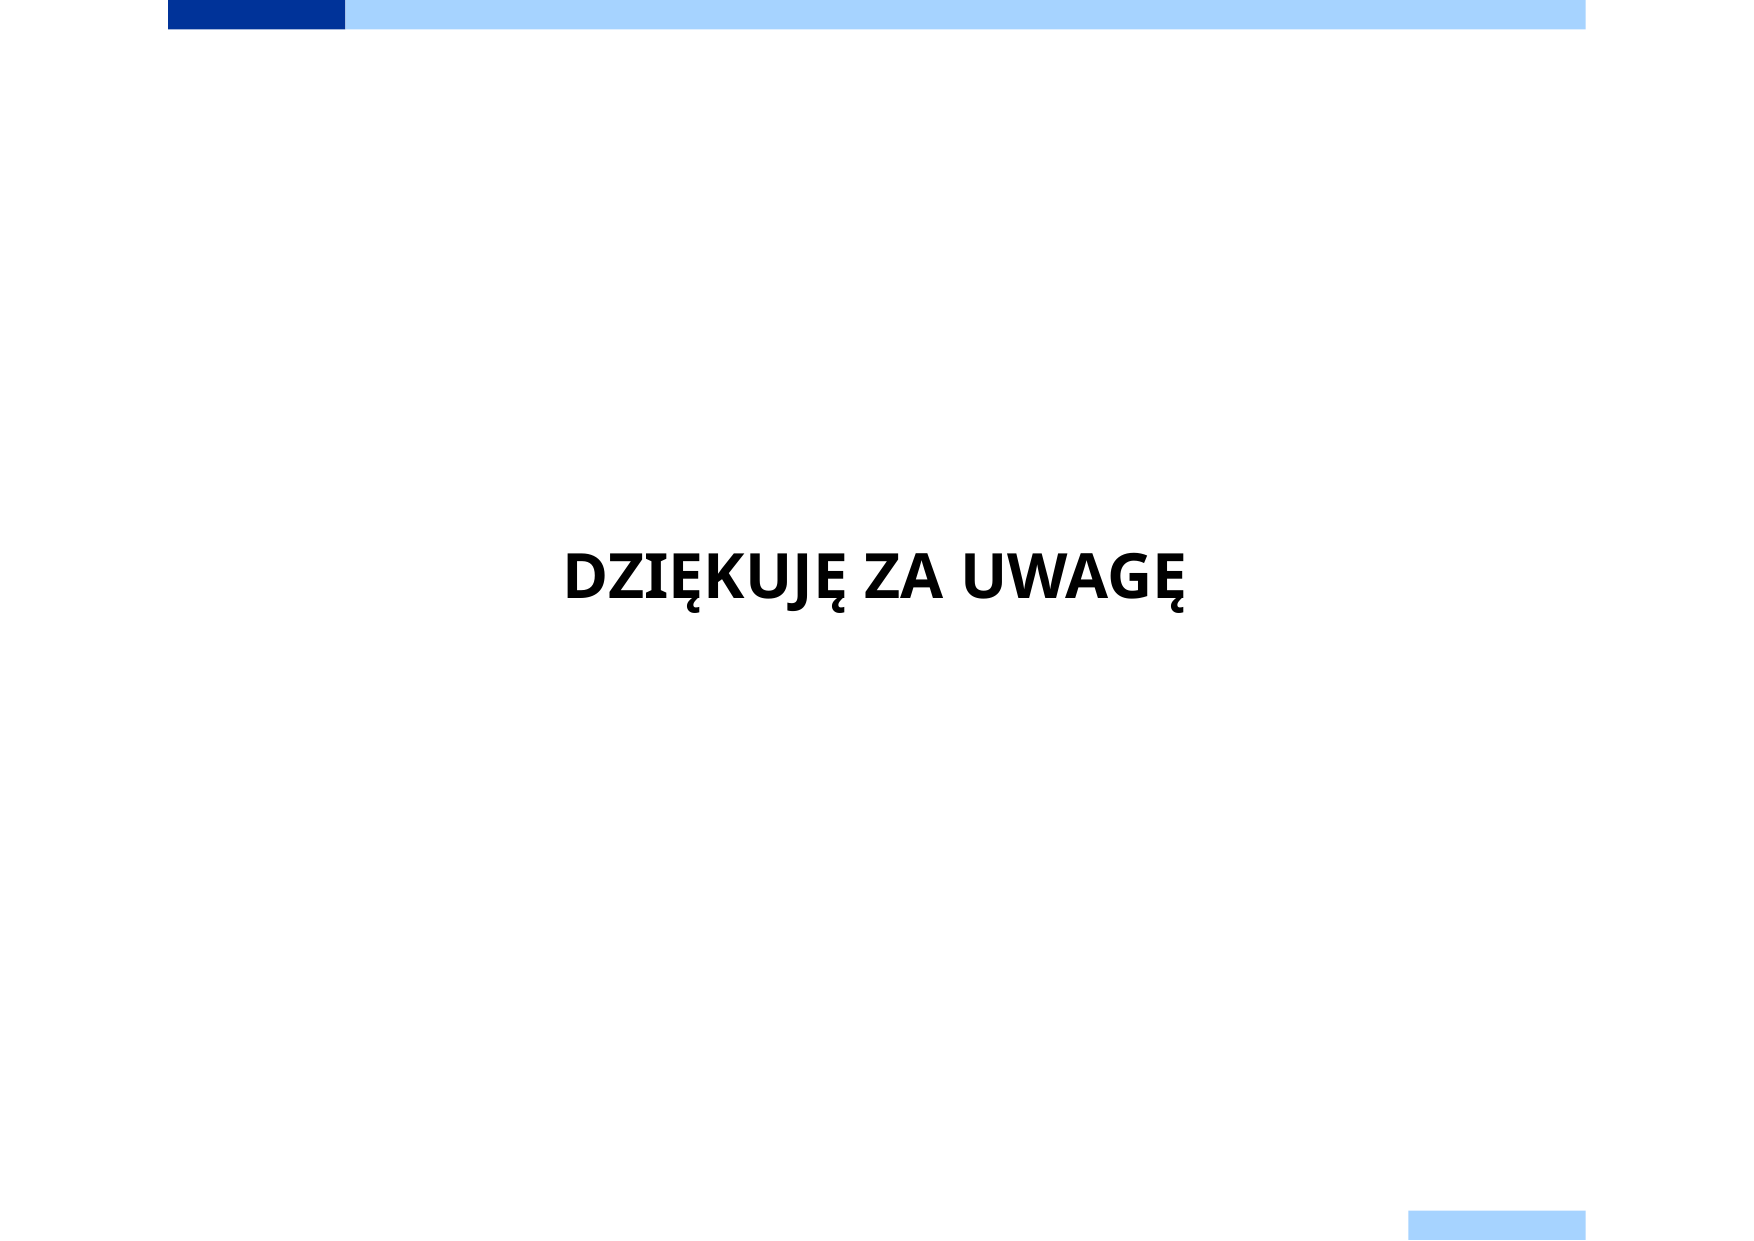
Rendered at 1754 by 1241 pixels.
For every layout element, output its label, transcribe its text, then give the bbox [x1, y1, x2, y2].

text_box DZIĘKUJĘ ZA UWAGĘ [548, 529, 1206, 619]
